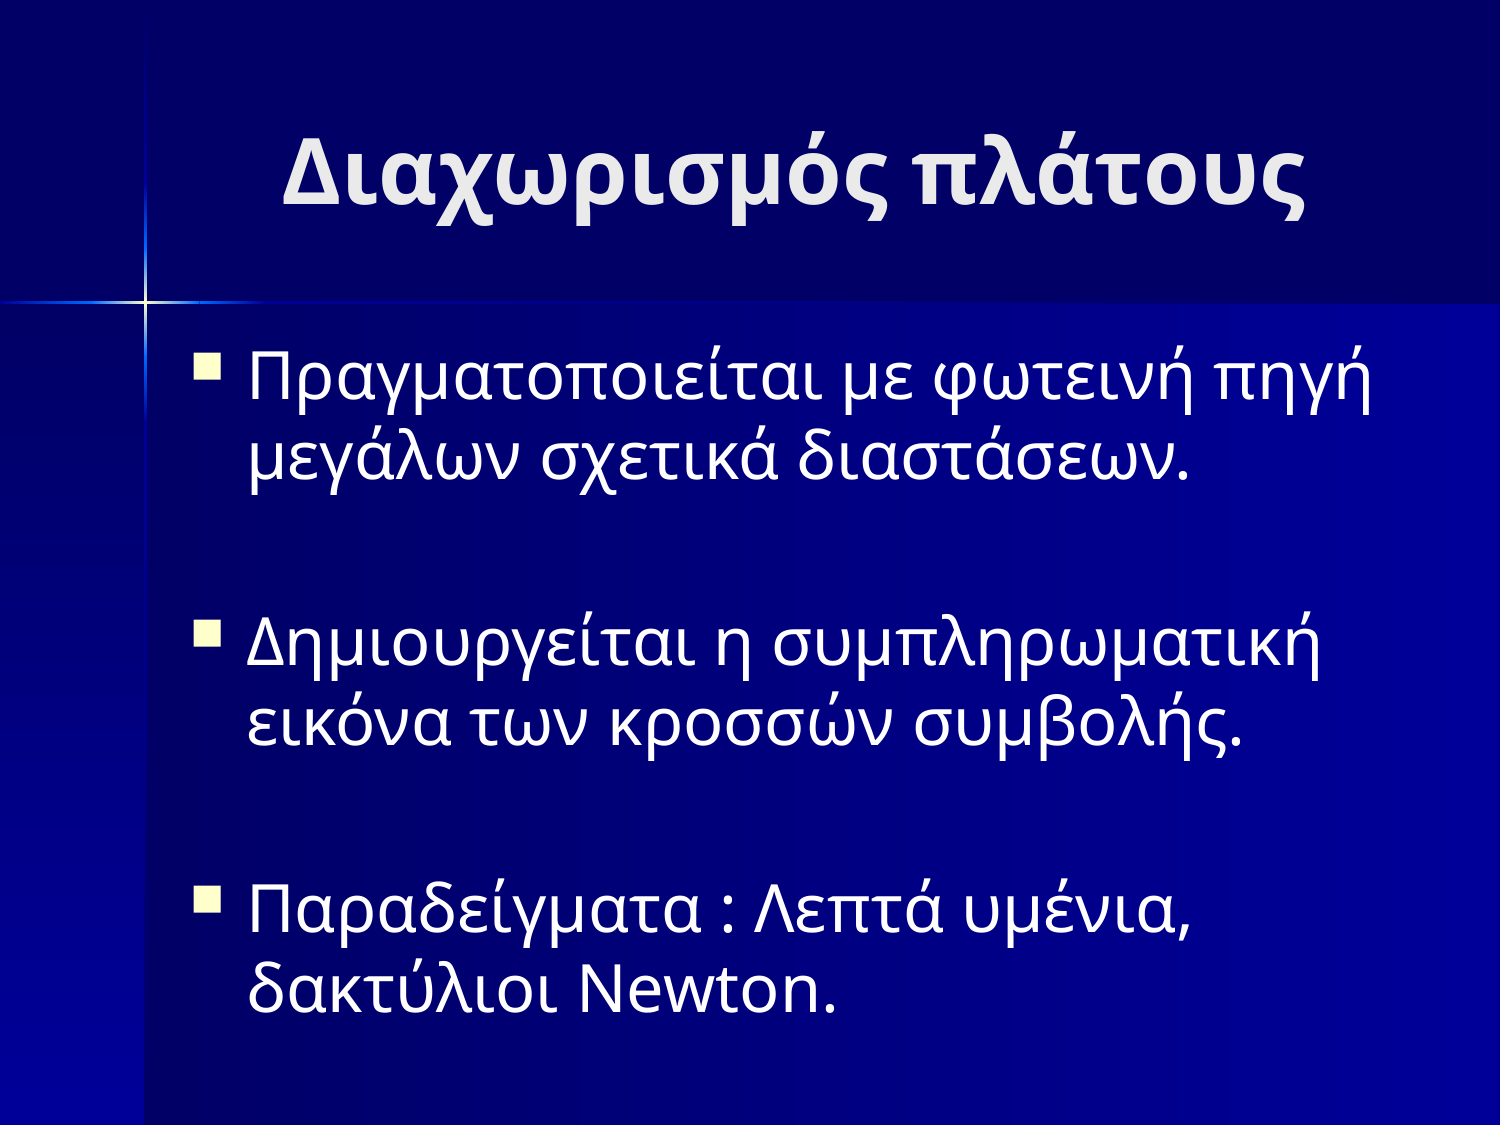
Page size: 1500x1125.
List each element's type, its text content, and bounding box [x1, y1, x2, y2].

title Διαχωρισμός πλάτους [174, 49, 1413, 286]
list Πραγματοποιείται με φωτεινή πηγή μεγάλων σχετικά διαστάσεων. Δημιουργείται η συμπληρωματική εικόνα των κροσσών συμβολής. Παραδείγματα : Λεπτά υμένια, δακτύλιοι Newton. [174, 324, 1459, 1076]
